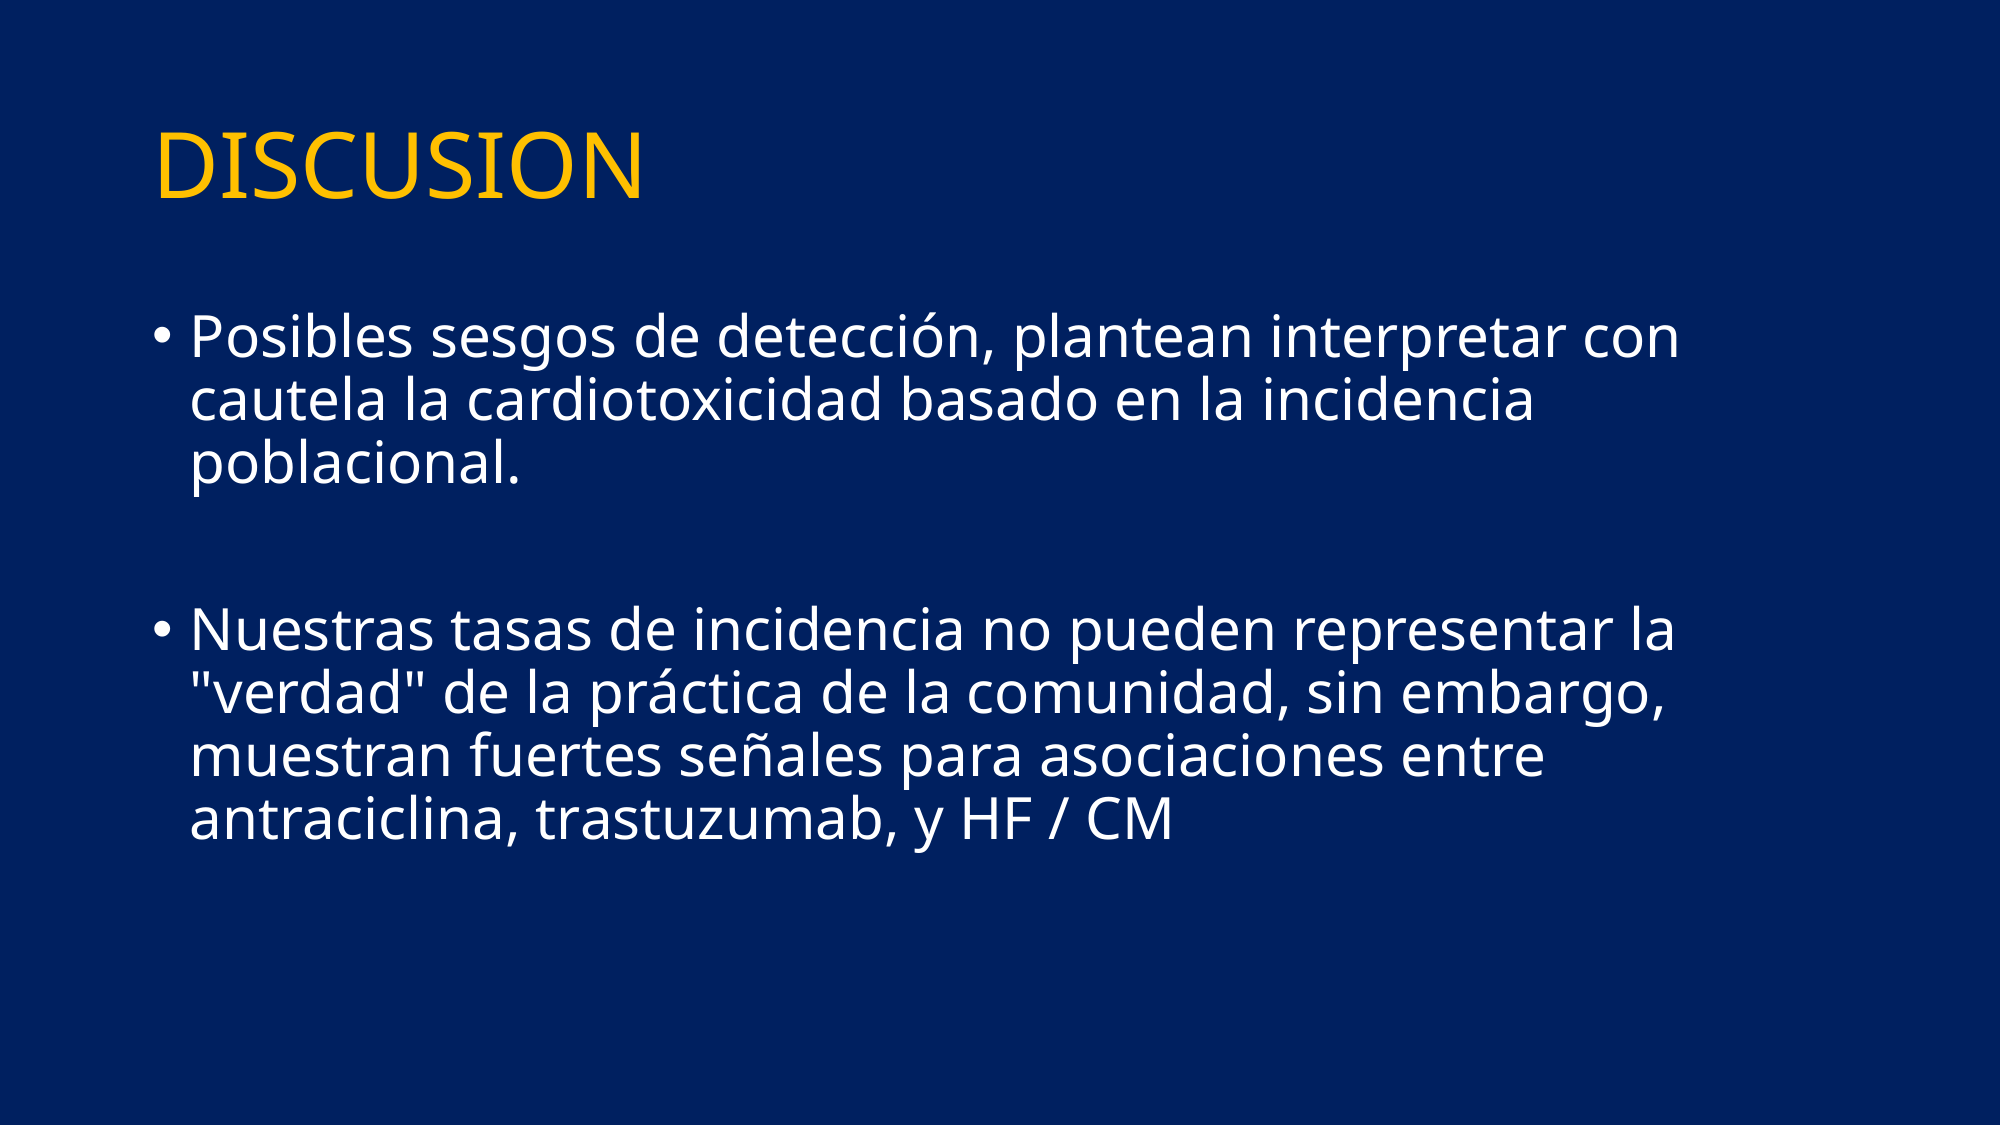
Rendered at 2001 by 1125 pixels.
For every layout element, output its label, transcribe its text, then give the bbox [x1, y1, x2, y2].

title DISCUSION [137, 59, 1863, 278]
list Posibles sesgos de detección, plantean interpretar con cautela la cardiotoxicidad basado en la incidencia poblacional. Nuestras tasas de incidencia no pueden representar la "verdad" de la práctica de la comunidad, sin embargo, muestran fuertes señales para asociaciones entre antraciclina, trastuzumab, y HF / CM [137, 299, 1863, 1014]
